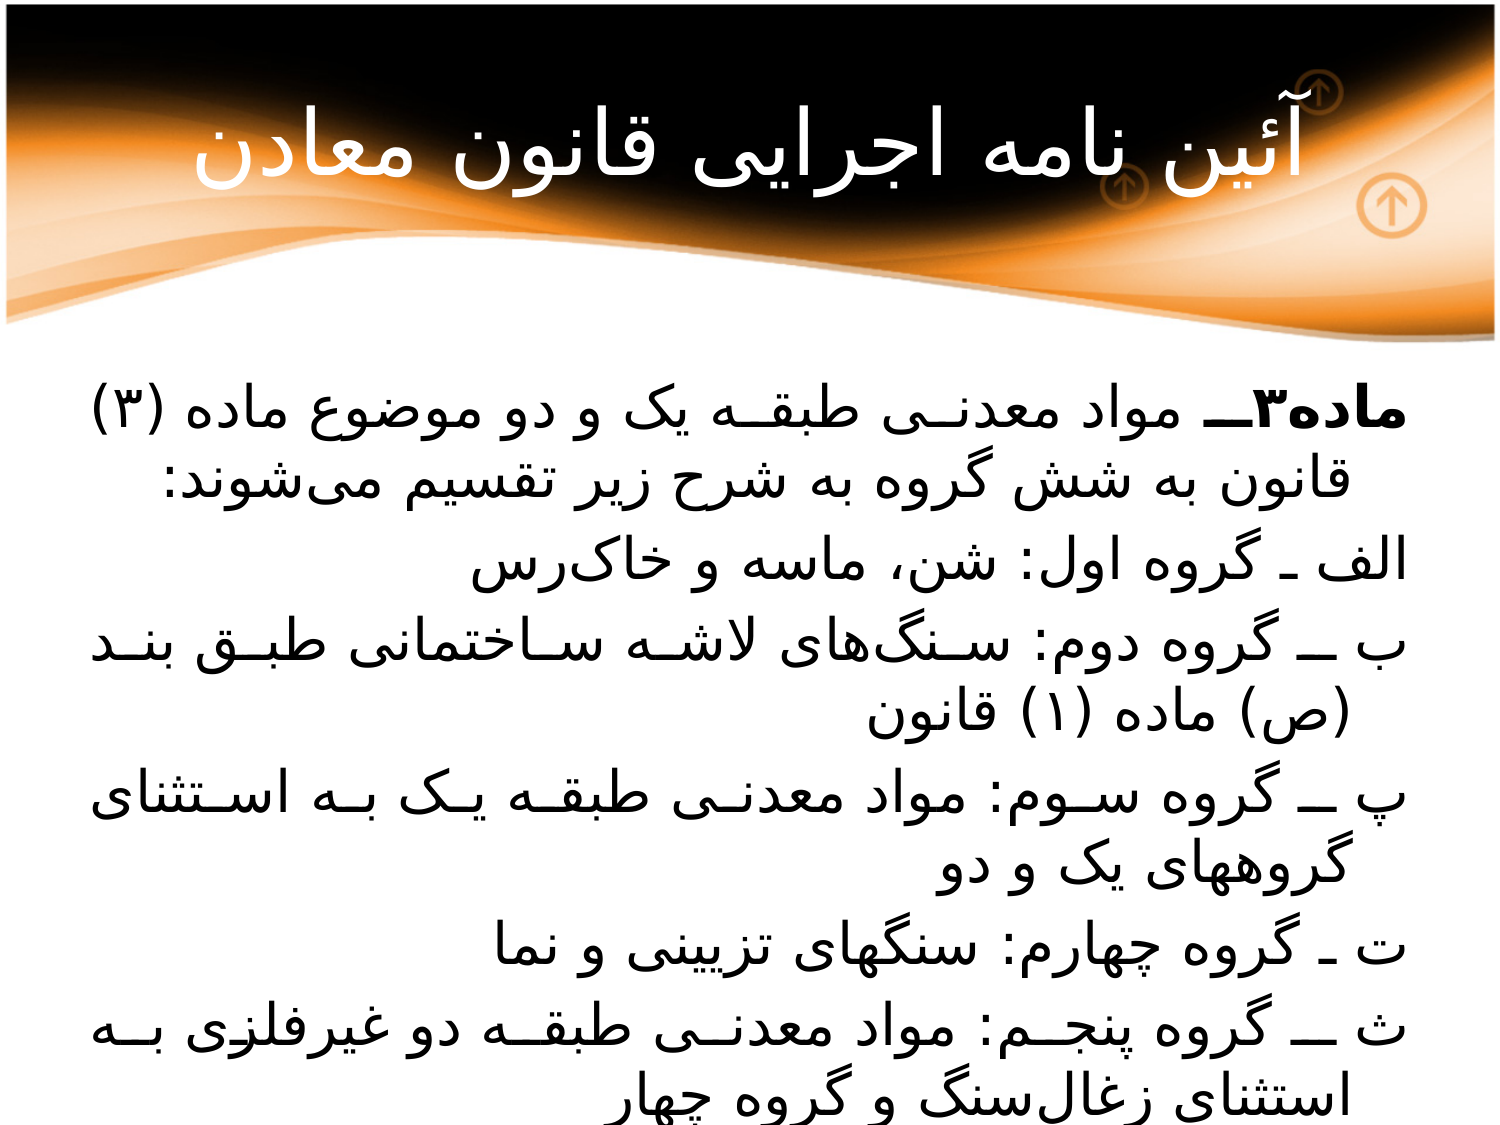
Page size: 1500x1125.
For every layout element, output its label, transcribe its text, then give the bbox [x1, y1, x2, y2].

list ماده۳ـ مواد معدنی طبقه یک و دو موضوع ماده (۳) قانون به شش گروه به شرح زیر تقسیم می‌شوند: الف ـ گروه اول: شن، ماسه و خاک‌رس ب ـ گروه دوم: سنگ‌های لاشه ساختمانی طبق بند (ص) ماده (۱) قانون پ ـ گروه سوم: مواد معدنی طبقه یک به استثنای گروههای یک و دو ت ـ گروه چهارم: سنگهای تزیینی و نما ث ـ گروه پنجم: مواد معدنی طبقه دو غیرفلزی به استثنای زغال‌سنگ و گروه چهار ج ـ گروه ششم: مواد معدنی طبقه دو فلزی و زغال‌سنگ [74, 361, 1426, 1124]
picture [0, 0, 1500, 1125]
title آئین نامه اجرایی قانون معادن [74, 44, 1426, 233]
